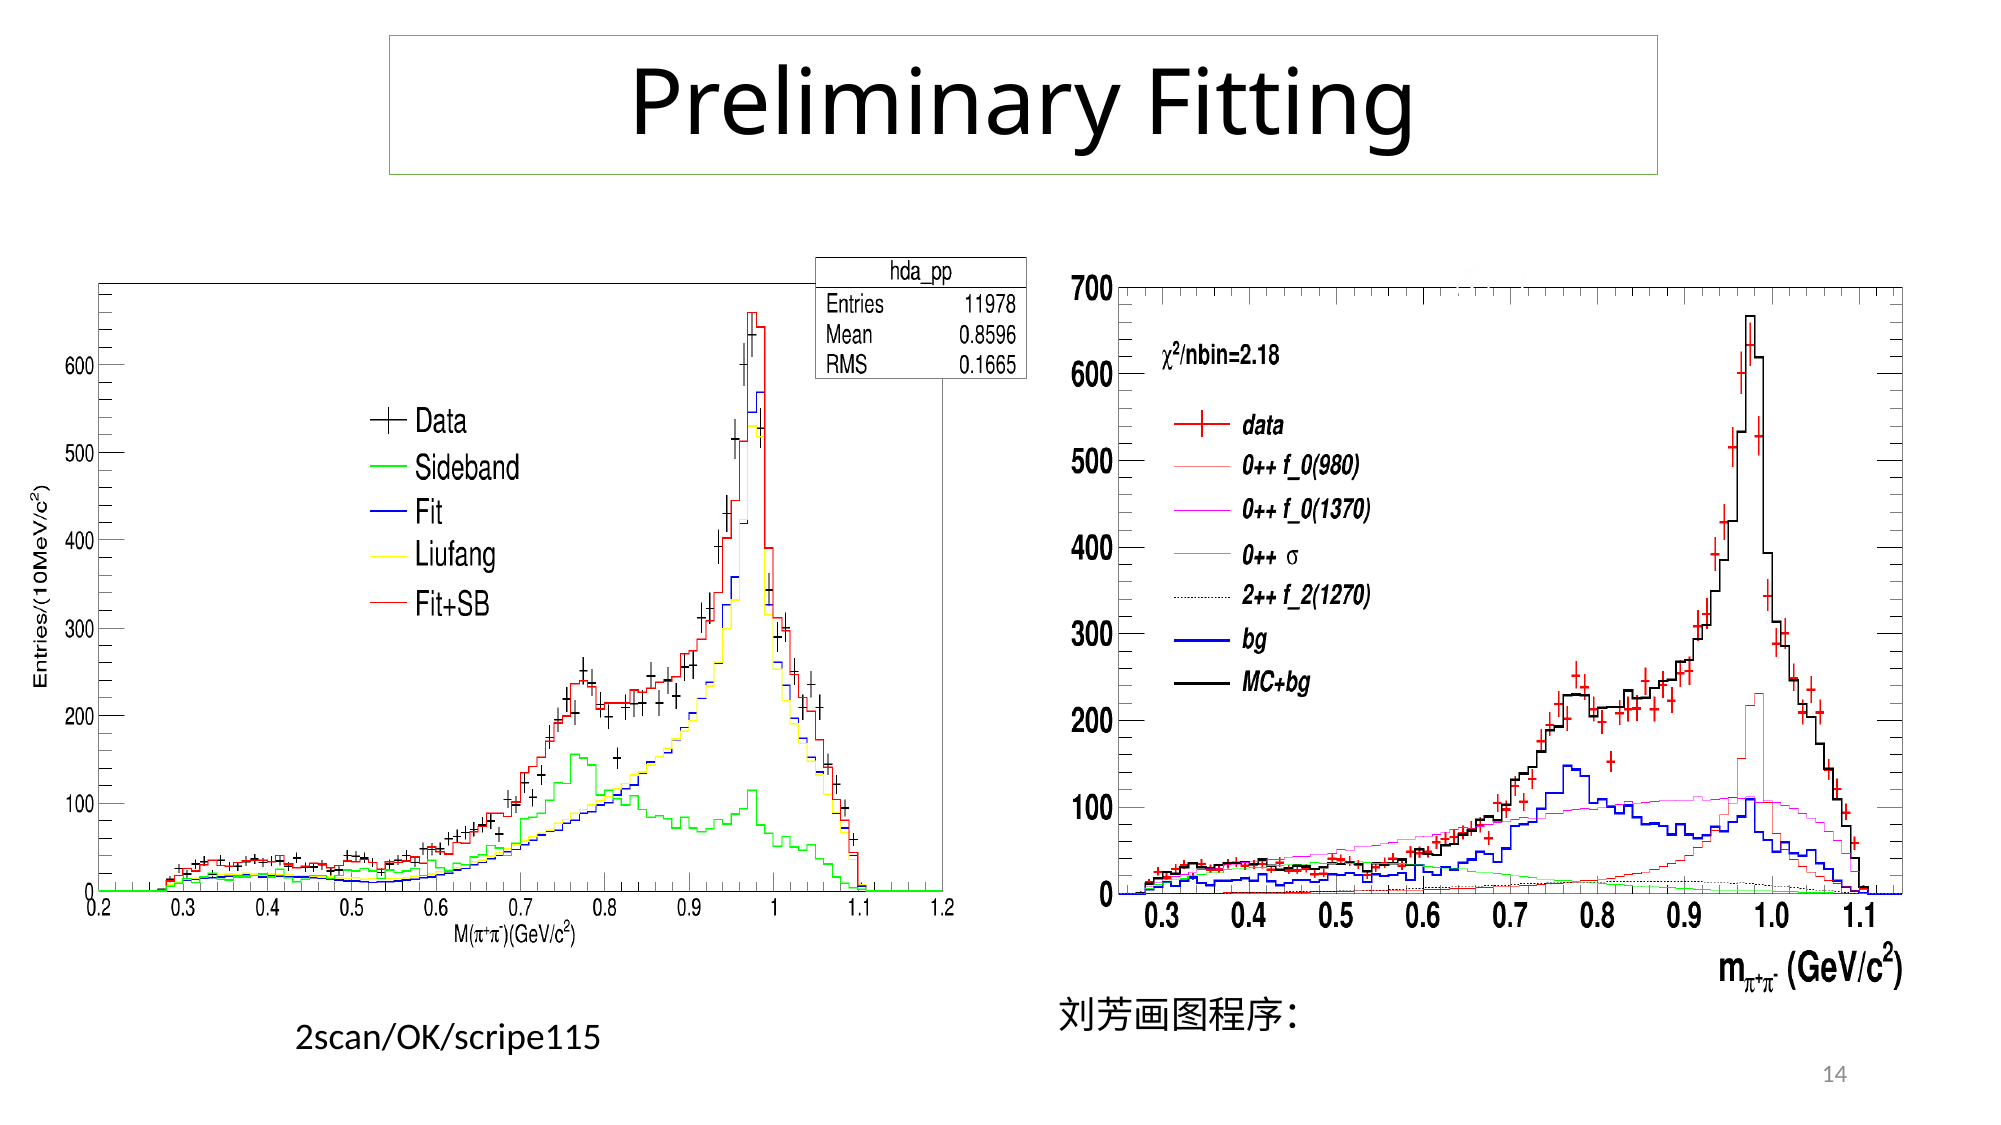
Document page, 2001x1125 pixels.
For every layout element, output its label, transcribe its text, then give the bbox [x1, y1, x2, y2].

picture [29, 253, 1912, 1005]
text_box 刘芳画图程序： [1043, 1005, 1602, 1044]
slide_number 14 [1412, 1042, 1863, 1103]
text_box 2scan/OK/scripe115 [280, 1004, 626, 1065]
title Preliminary Fitting [389, 35, 1658, 175]
